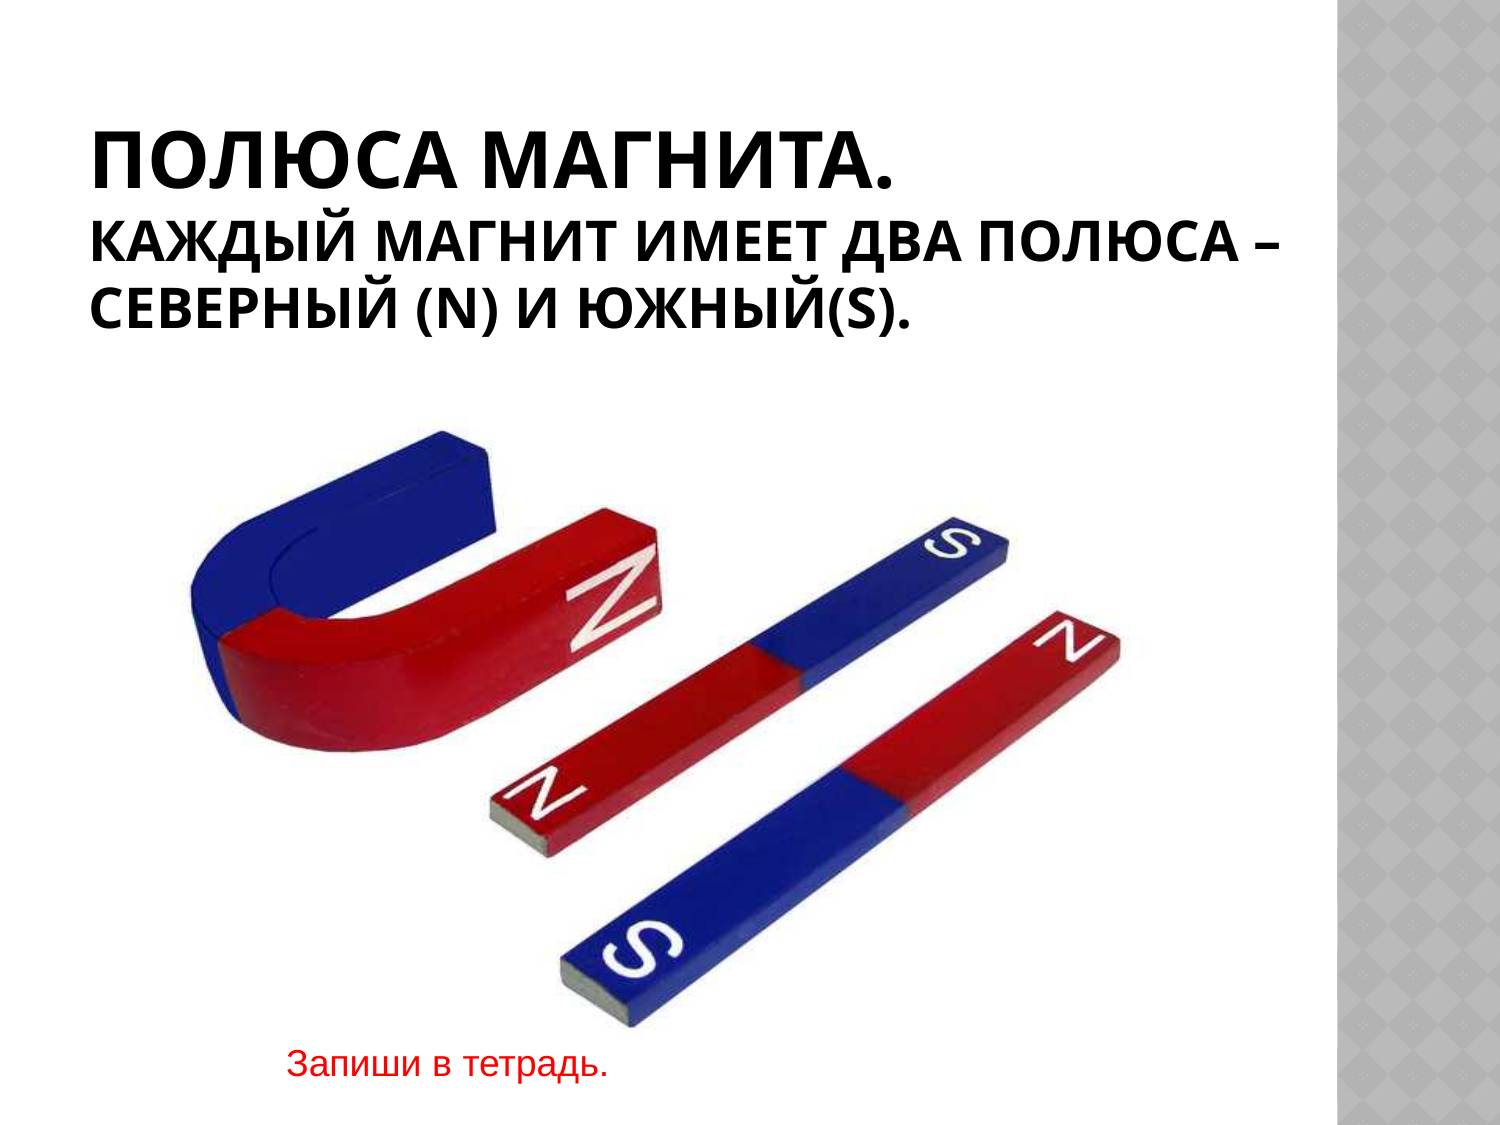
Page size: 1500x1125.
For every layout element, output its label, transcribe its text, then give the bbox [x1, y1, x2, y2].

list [168, 374, 1170, 1048]
title Полюса магнита. Каждый магнит имеет два полюса – Северный (N) и Южный(S). [81, 42, 1325, 340]
text_box Запиши в тетрадь. [271, 1058, 625, 1091]
